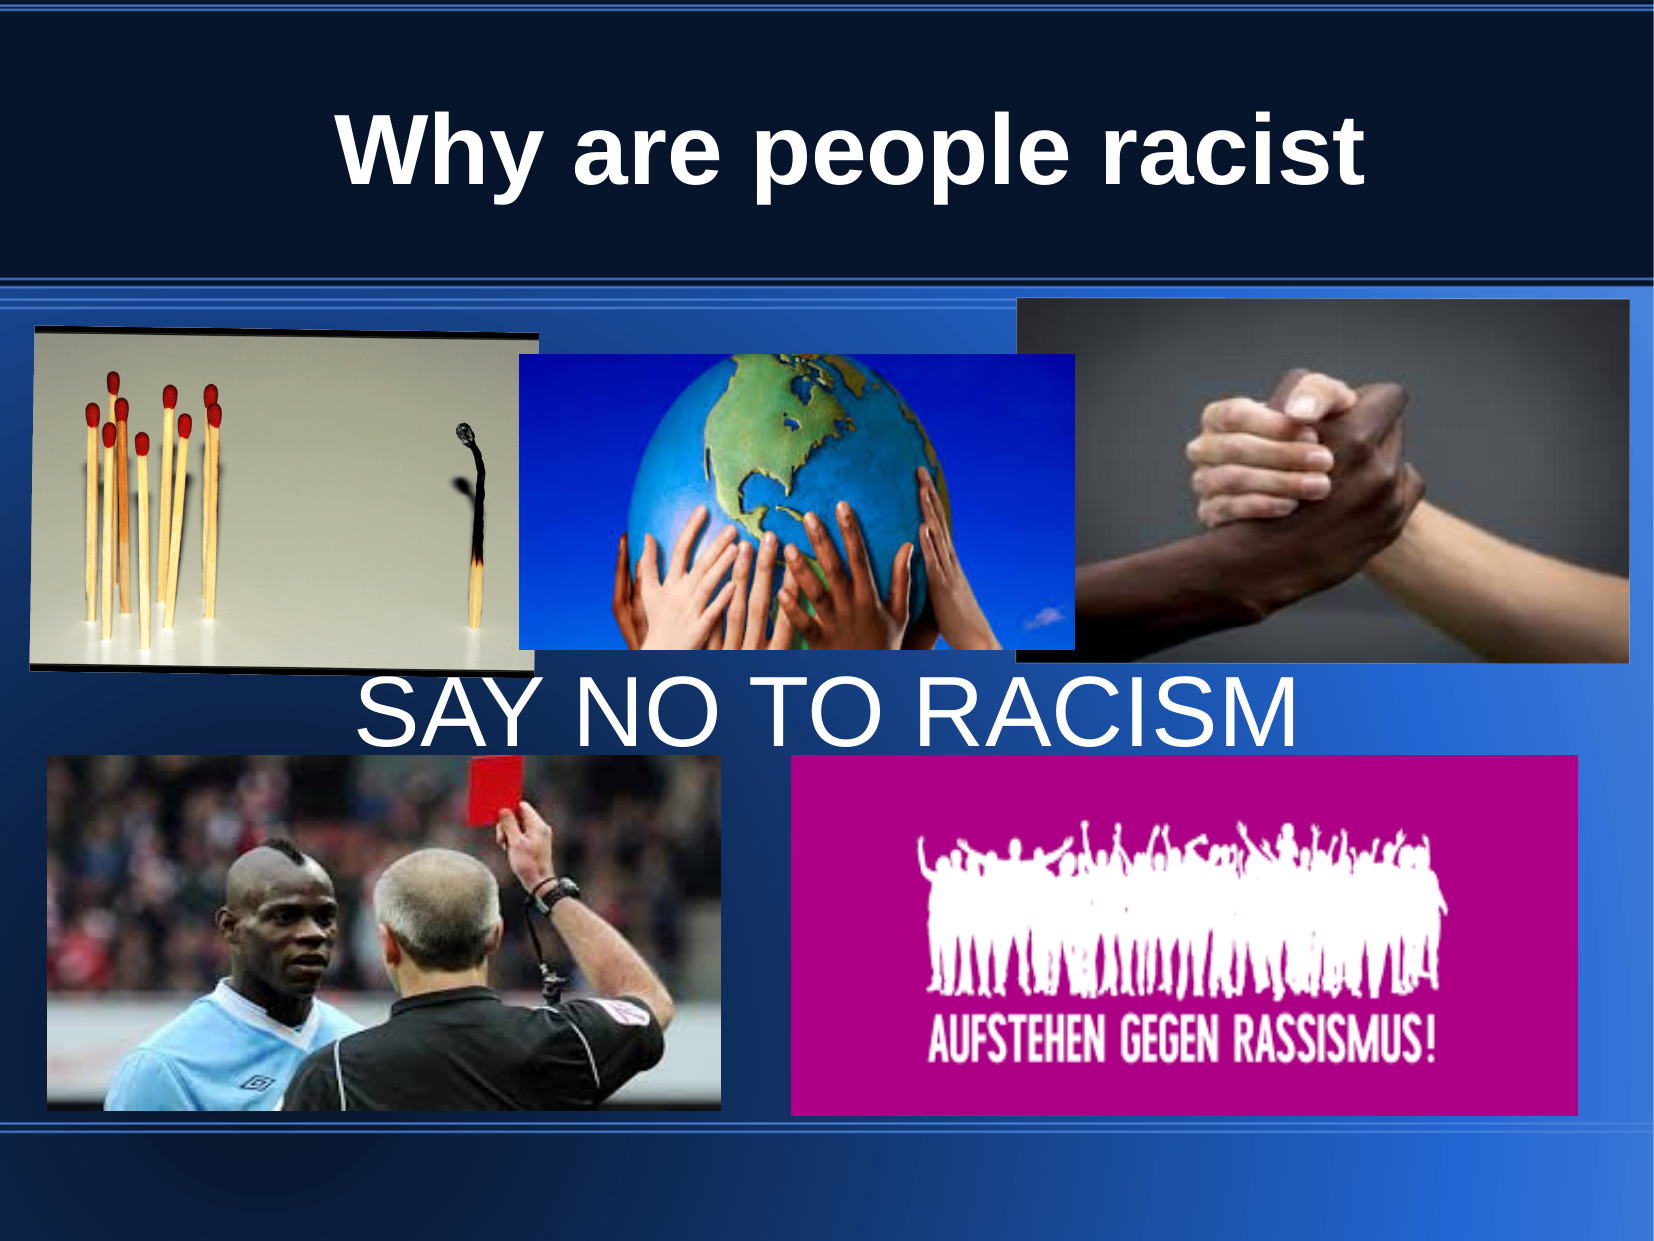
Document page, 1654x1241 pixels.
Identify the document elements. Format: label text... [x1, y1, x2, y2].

subtitle SAY NO TO RACISM [84, 657, 1573, 1067]
picture [0, 0, 1654, 1241]
title Why are people racist [106, 40, 1595, 249]
subtitle SAY NO TO RACISM [541, 347, 1010, 352]
